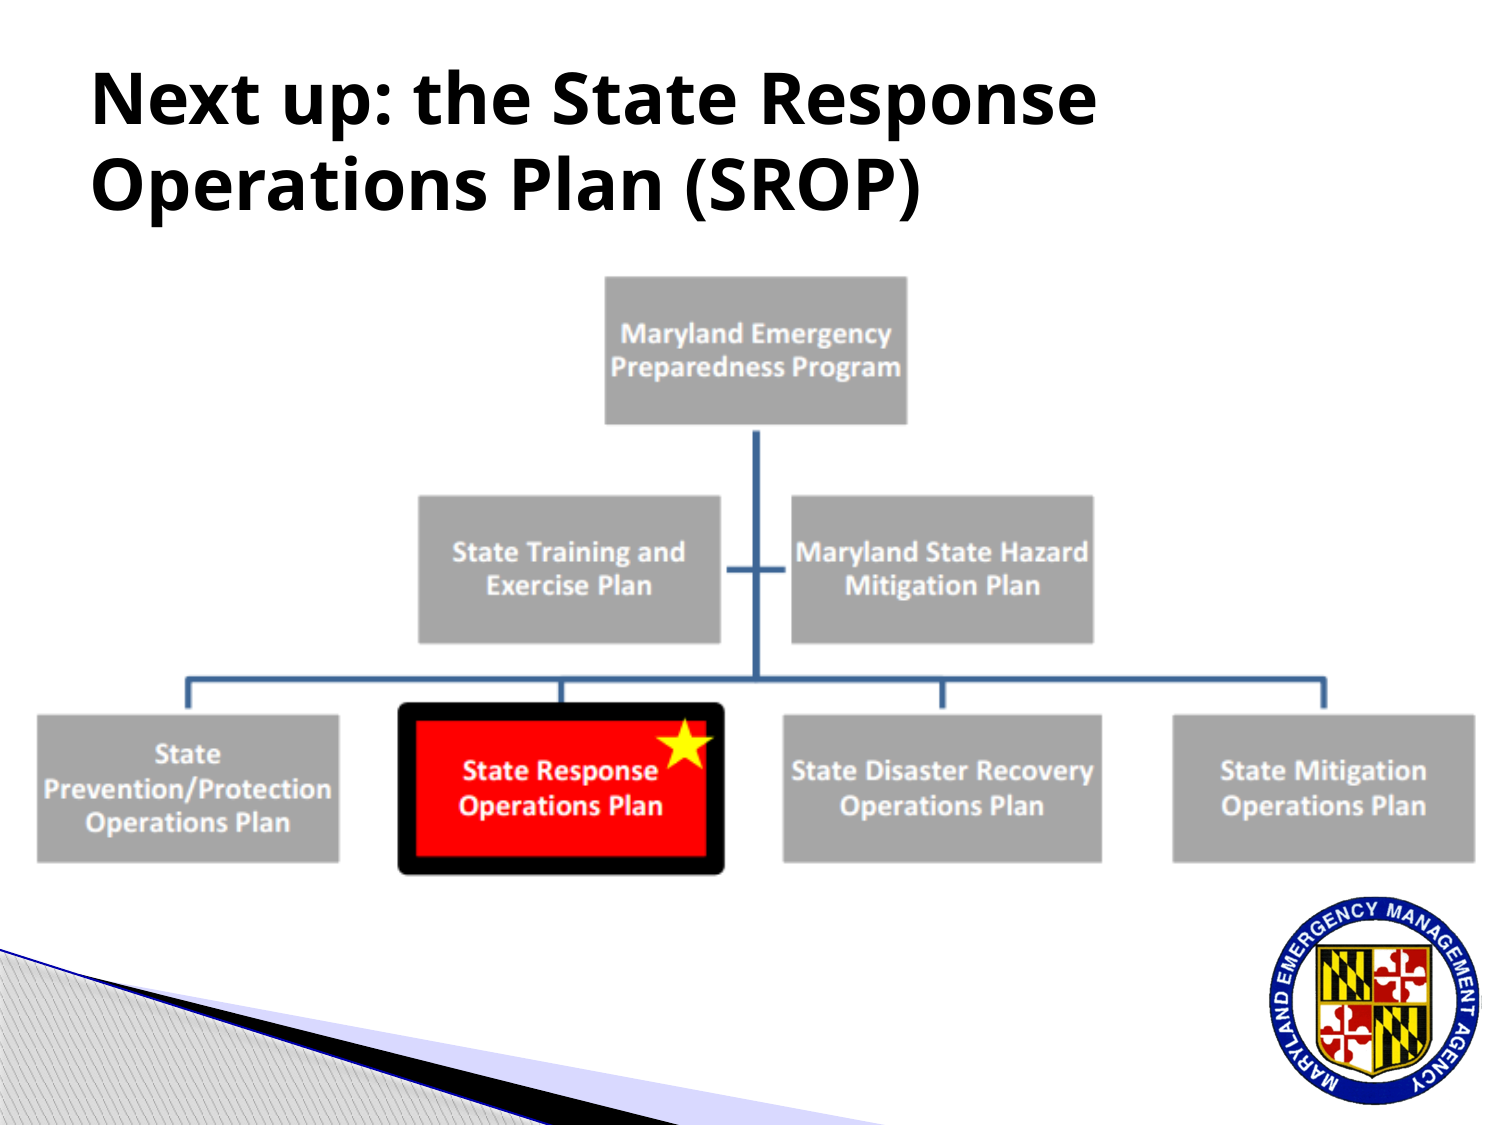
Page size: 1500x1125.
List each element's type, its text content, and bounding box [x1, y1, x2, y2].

picture [1259, 889, 1488, 1113]
picture [5, 249, 1500, 887]
title Next up: the State Response Operations Plan (SROP) [75, 45, 1425, 233]
